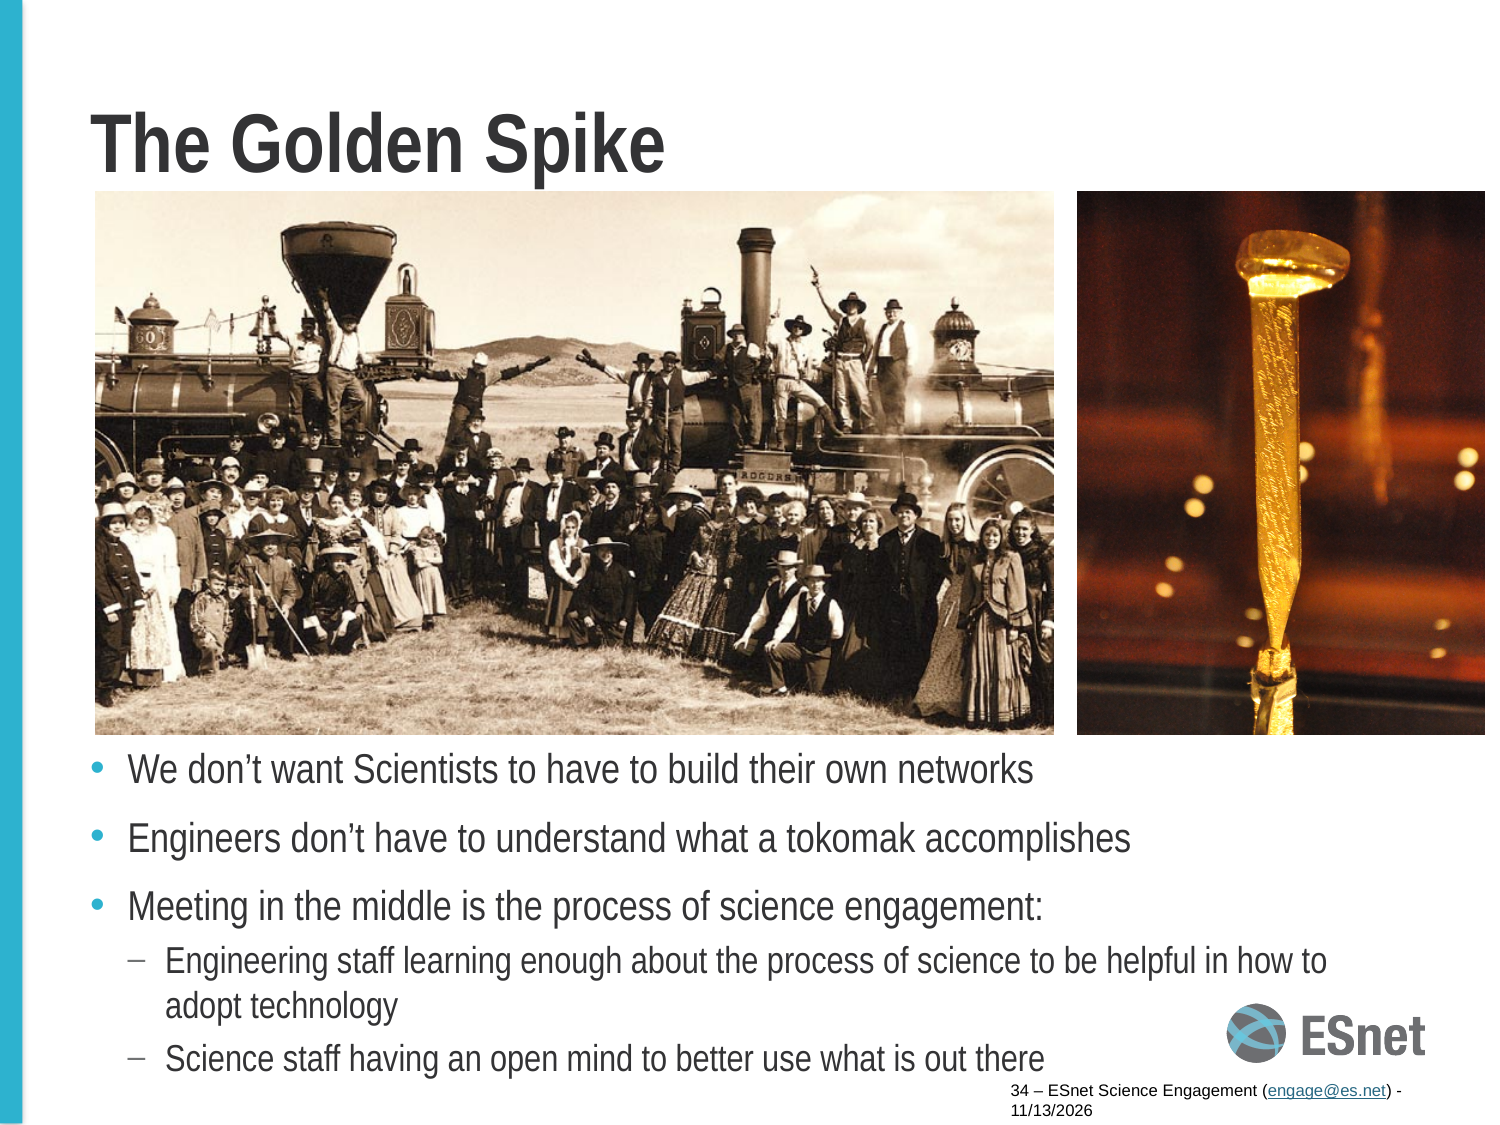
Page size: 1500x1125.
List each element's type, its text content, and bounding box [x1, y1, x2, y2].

picture [1226, 1047, 1425, 1063]
picture [95, 190, 1054, 735]
title The Golden Spike [75, 45, 1425, 233]
list We don’t want Scientists to have to build their own networks Engineers don’t have to understand what a tokomak accomplishes Meeting in the middle is the process of science engagement: Engineering staff learning enough about the process of science to be helpful in how to adopt technology Science staff having an open mind to better use what is out there [75, 734, 1425, 1047]
picture [1077, 190, 1485, 735]
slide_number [995, 1084, 1485, 1115]
